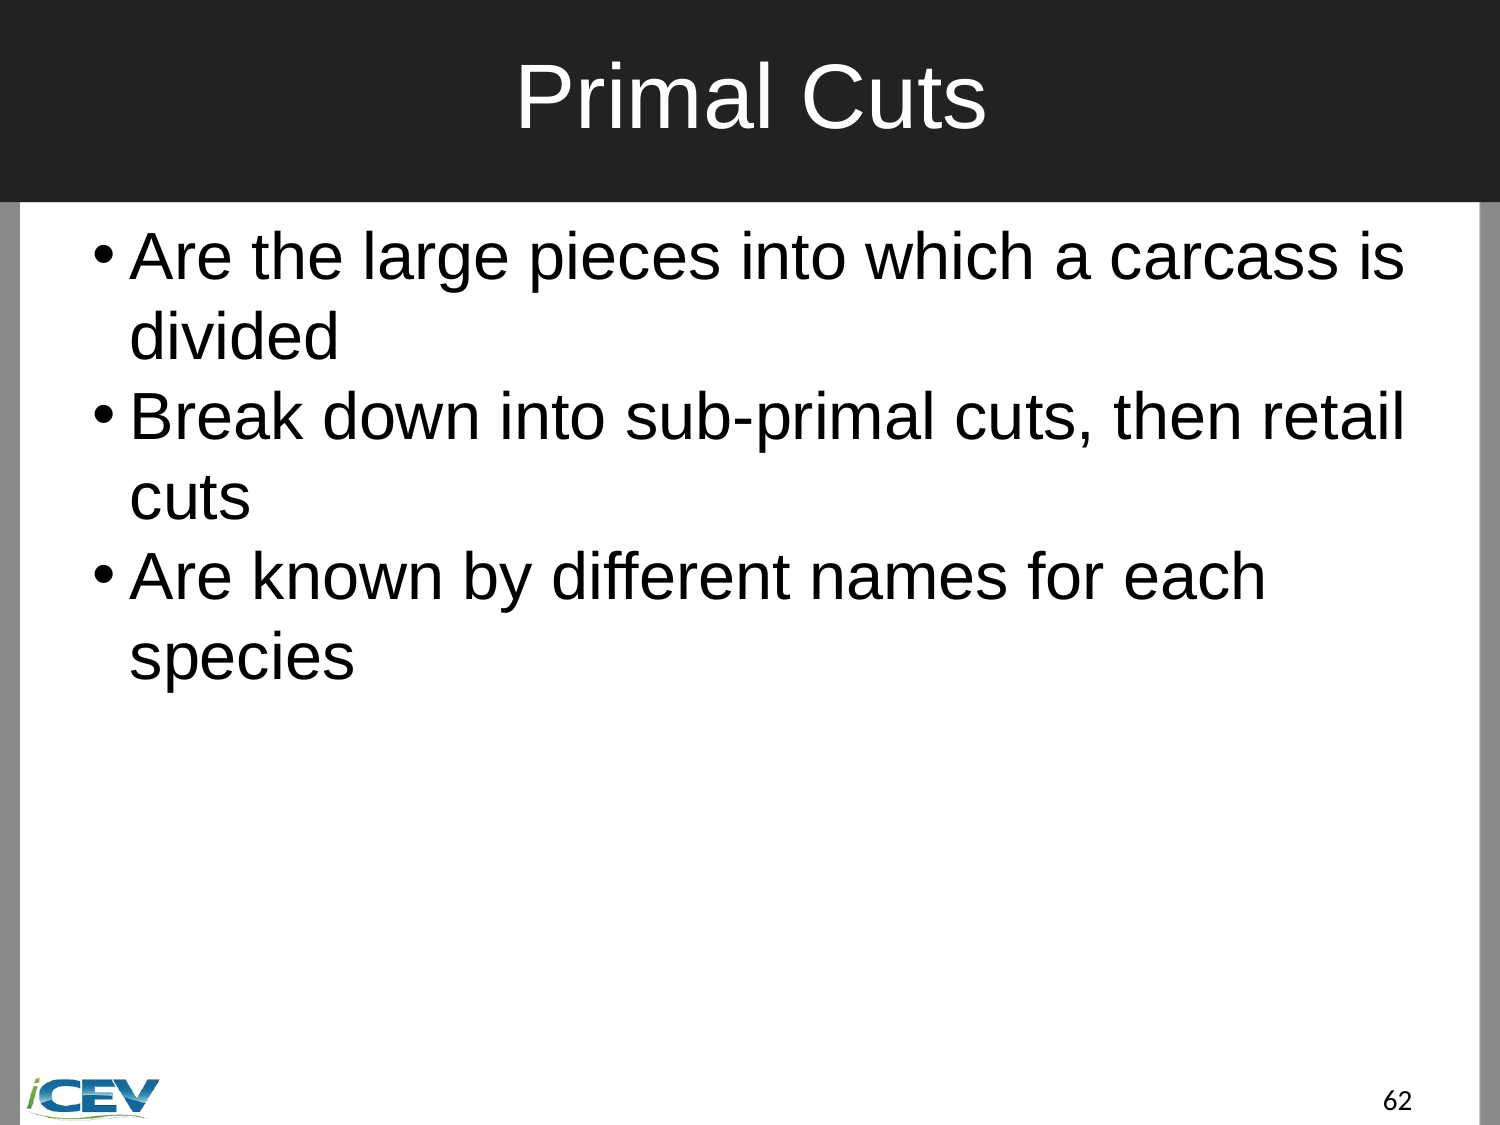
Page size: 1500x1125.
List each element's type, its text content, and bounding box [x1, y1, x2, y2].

title Primal Cuts [77, 0, 1428, 198]
picture [0, 0, 1500, 1125]
list Are the large pieces into which a carcass is divided Break down into sub-primal cuts, then retail cuts Are known by different names for each species [77, 205, 1428, 1074]
